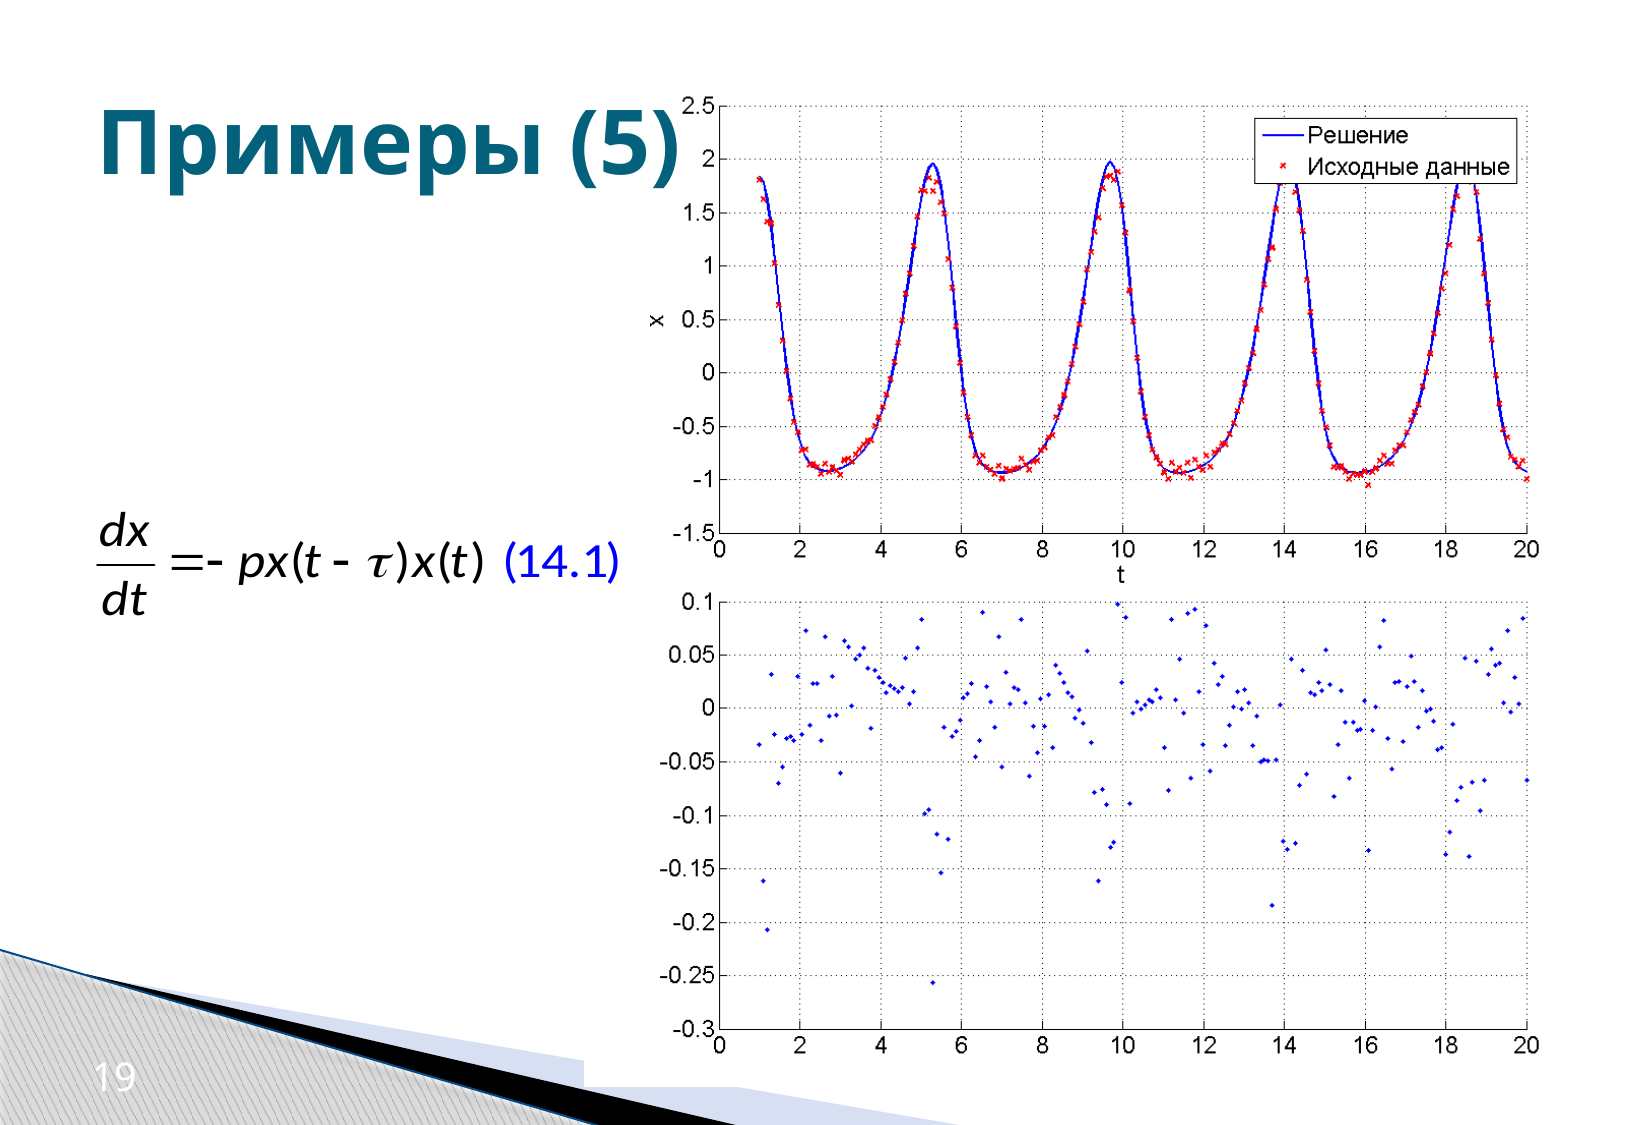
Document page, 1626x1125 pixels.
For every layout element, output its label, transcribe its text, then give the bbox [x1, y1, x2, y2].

title Примеры (5) [81, 45, 1544, 233]
picture [583, 66, 1625, 1087]
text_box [91, 503, 627, 622]
slide_number 19 [38, 1042, 153, 1114]
